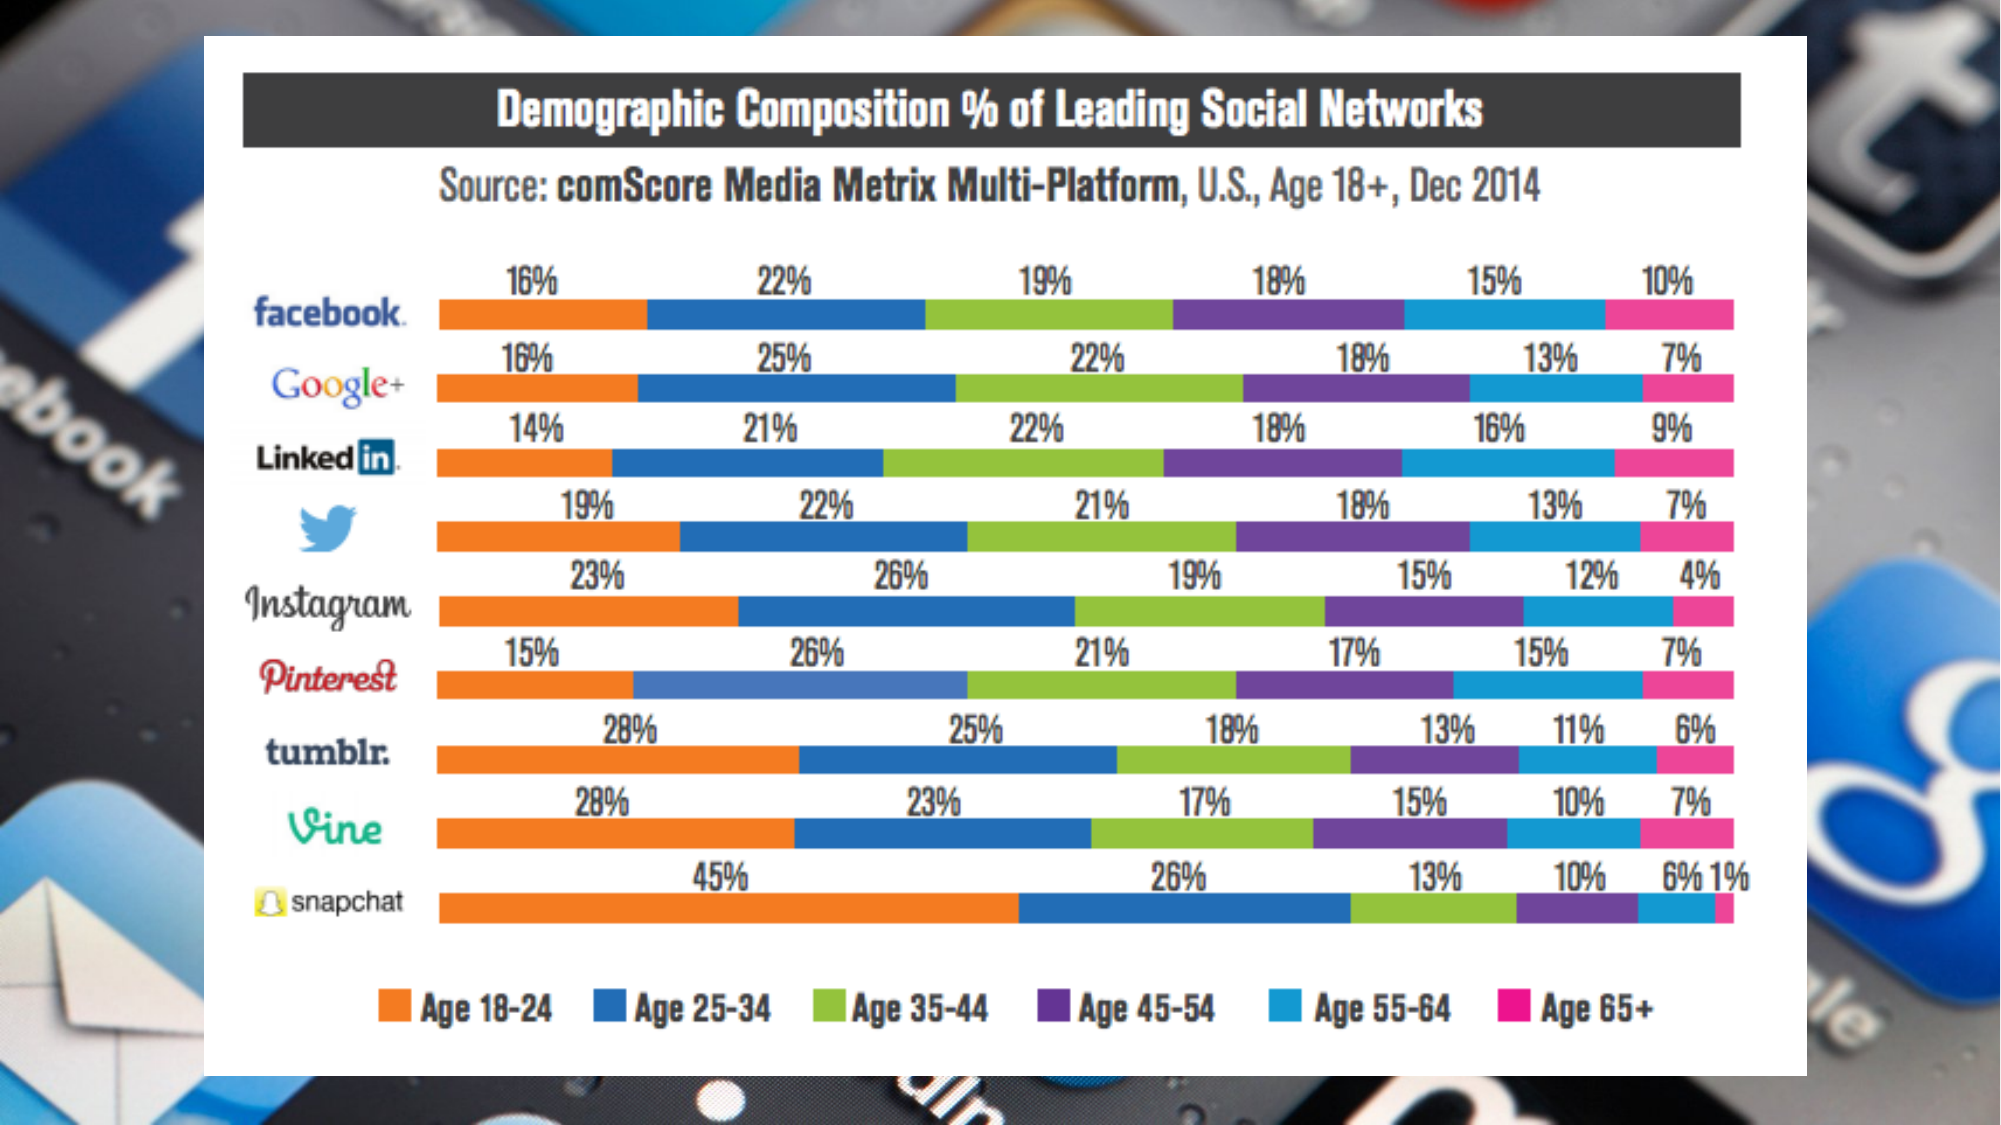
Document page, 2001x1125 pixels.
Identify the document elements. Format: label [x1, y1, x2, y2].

list [204, 36, 1807, 1076]
picture [0, 0, 2001, 1125]
